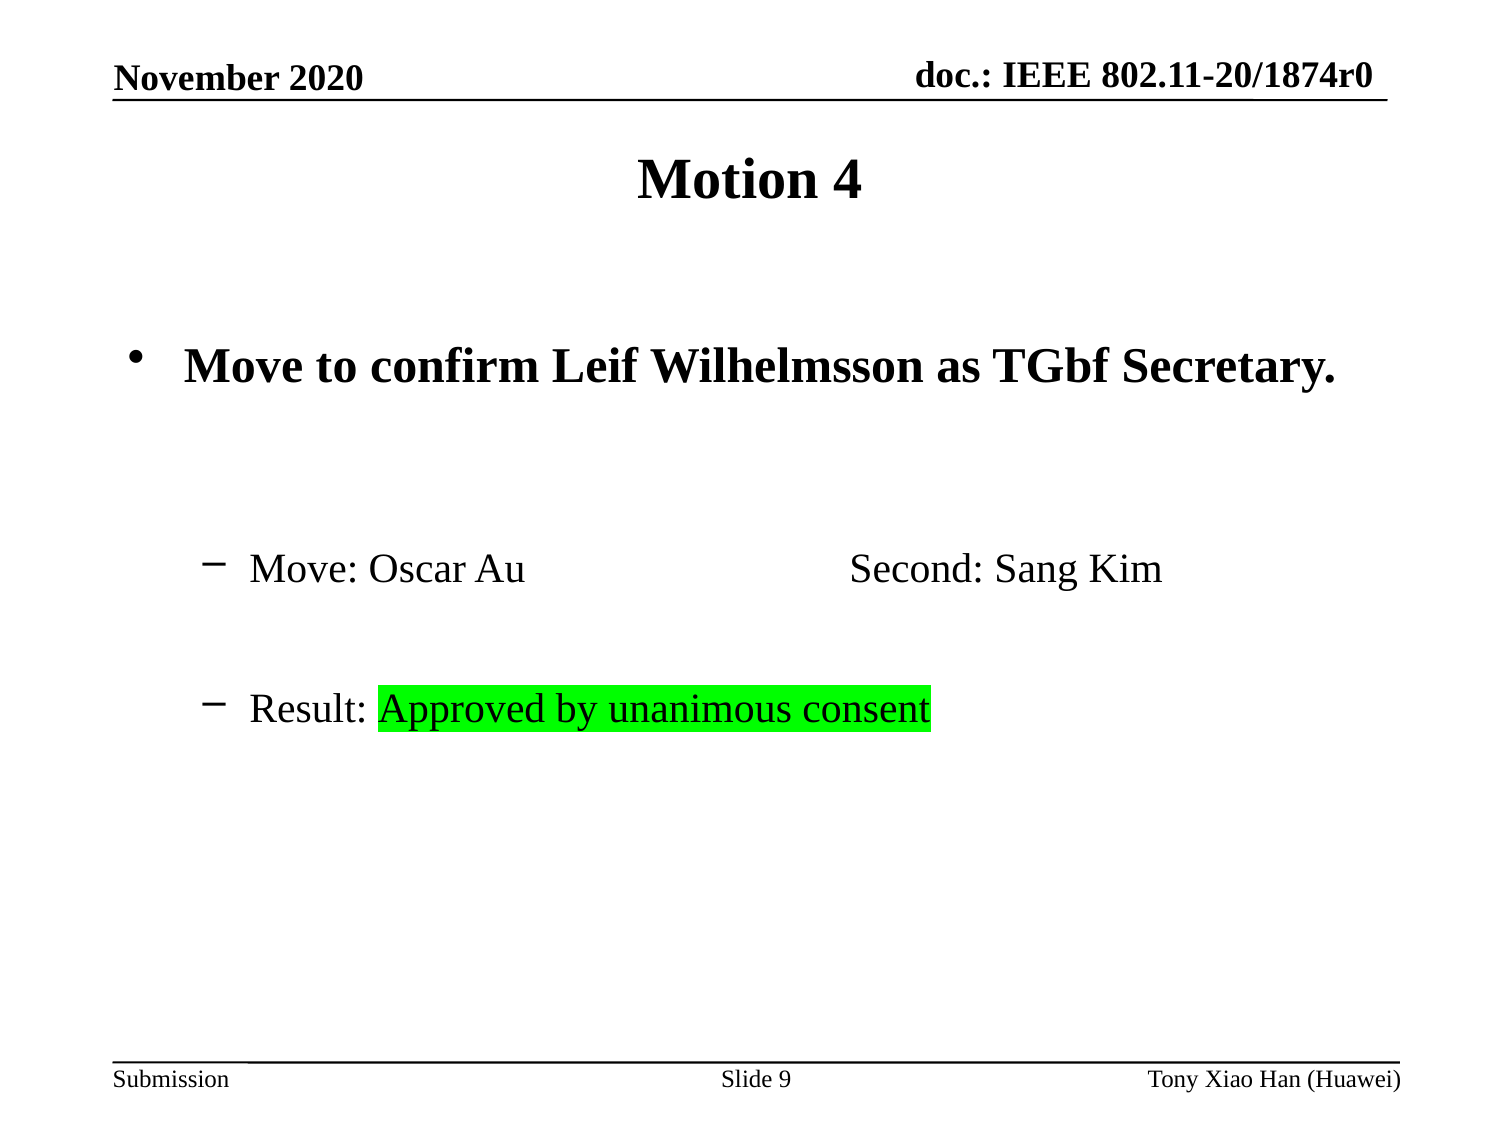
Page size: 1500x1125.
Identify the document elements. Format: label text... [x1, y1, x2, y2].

text_box Motion 4 [112, 87, 1388, 263]
footer Tony Xiao Han (Huawei) [999, 1061, 1402, 1093]
slide_number Slide 9 [712, 1061, 800, 1093]
text_box Move to confirm Leif Wilhelmsson as TGbf Secretary. Move: Oscar Au Second: Sang Kim Result: Approved by unanimous consent [112, 324, 1388, 1013]
